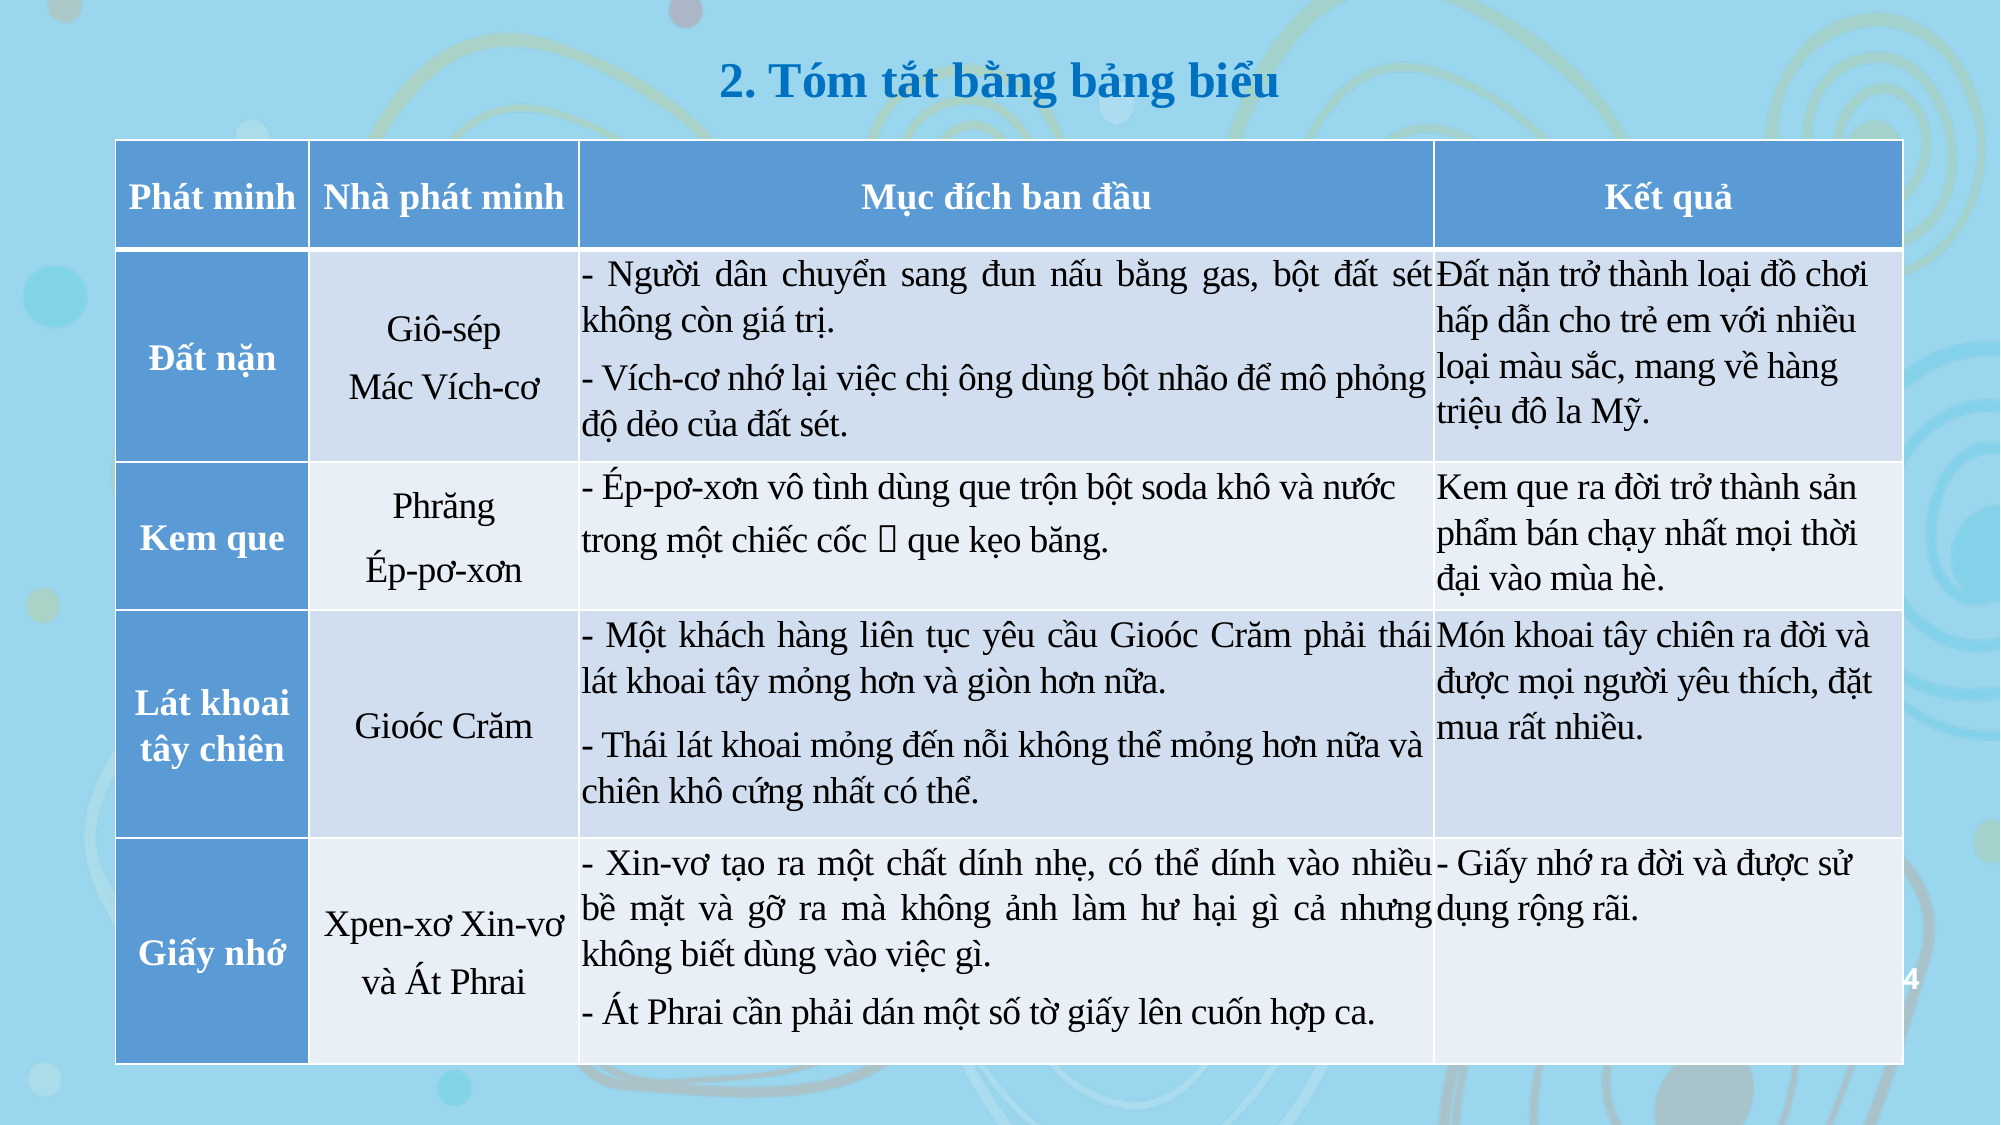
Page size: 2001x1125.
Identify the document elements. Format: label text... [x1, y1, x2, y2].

table_cell Gioóc Crăm [310, 611, 578, 837]
table_header Kết quả [1435, 141, 1902, 247]
table_header Phát minh [116, 141, 308, 247]
table_cell Phrăng Ép-pơ-xơn [310, 463, 578, 609]
table_cell - Ép-pơ-xơn vô tình dùng que trộn bột soda khô và nước trong một chiếc cốc  que kẹo băng. [580, 463, 1433, 609]
table_cell Món khoai tây chiên ra đời và được mọi người yêu thích, đặt mua rất nhiều. [1435, 611, 1902, 837]
text_box 14 [1904, 949, 1956, 1010]
table_cell - Giấy nhớ ra đời và được sử dụng rộng rãi. [1435, 839, 1902, 1063]
table_cell Xpen-xơ Xin-vơ và Át Phrai [310, 839, 578, 1063]
table_header Nhà phát minh [310, 141, 578, 247]
table_cell - Một khách hàng liên tục yêu cầu Gioóc Crăm phải thái lát khoai tây mỏng hơn và giòn hơn nữa. - Thái lát khoai mỏng đến nỗi không thể mỏng hơn nữa và chiên khô cứng nhất có thể. [580, 611, 1433, 837]
table_cell Giô-sép Mác Vích-cơ [310, 252, 578, 461]
text_box 2. Tóm tắt bằng bảng biểu [461, 33, 1539, 115]
table_cell Đất nặn [116, 252, 308, 461]
table_header Mục đích ban đầu [580, 141, 1433, 247]
table_cell Lát khoai tây chiên [116, 611, 308, 837]
table_cell - Xin-vơ tạo ra một chất dính nhẹ, có thể dính vào nhiều bề mặt và gỡ ra mà không ảnh làm hư hại gì cả nhưng không biết dùng vào việc gì. - Át Phrai cần phải dán một số tờ giấy lên cuốn hợp ca. [580, 839, 1433, 1063]
table_cell Giấy nhớ [116, 839, 308, 1063]
table_cell Kem que [116, 463, 308, 609]
table_cell - Người dân chuyển sang đun nấu bằng gas, bột đất sét không còn giá trị. - Vích-cơ nhớ lại việc chị ông dùng bột nhão để mô phỏng độ dẻo của đất sét. [580, 252, 1433, 461]
table_cell Đất nặn trở thành loại đồ chơi hấp dẫn cho trẻ em với nhiều loại màu sắc, mang về hàng triệu đô la Mỹ. [1435, 252, 1902, 461]
table_cell Kem que ra đời trở thành sản phẩm bán chạy nhất mọi thời đại vào mùa hè. [1435, 463, 1902, 609]
